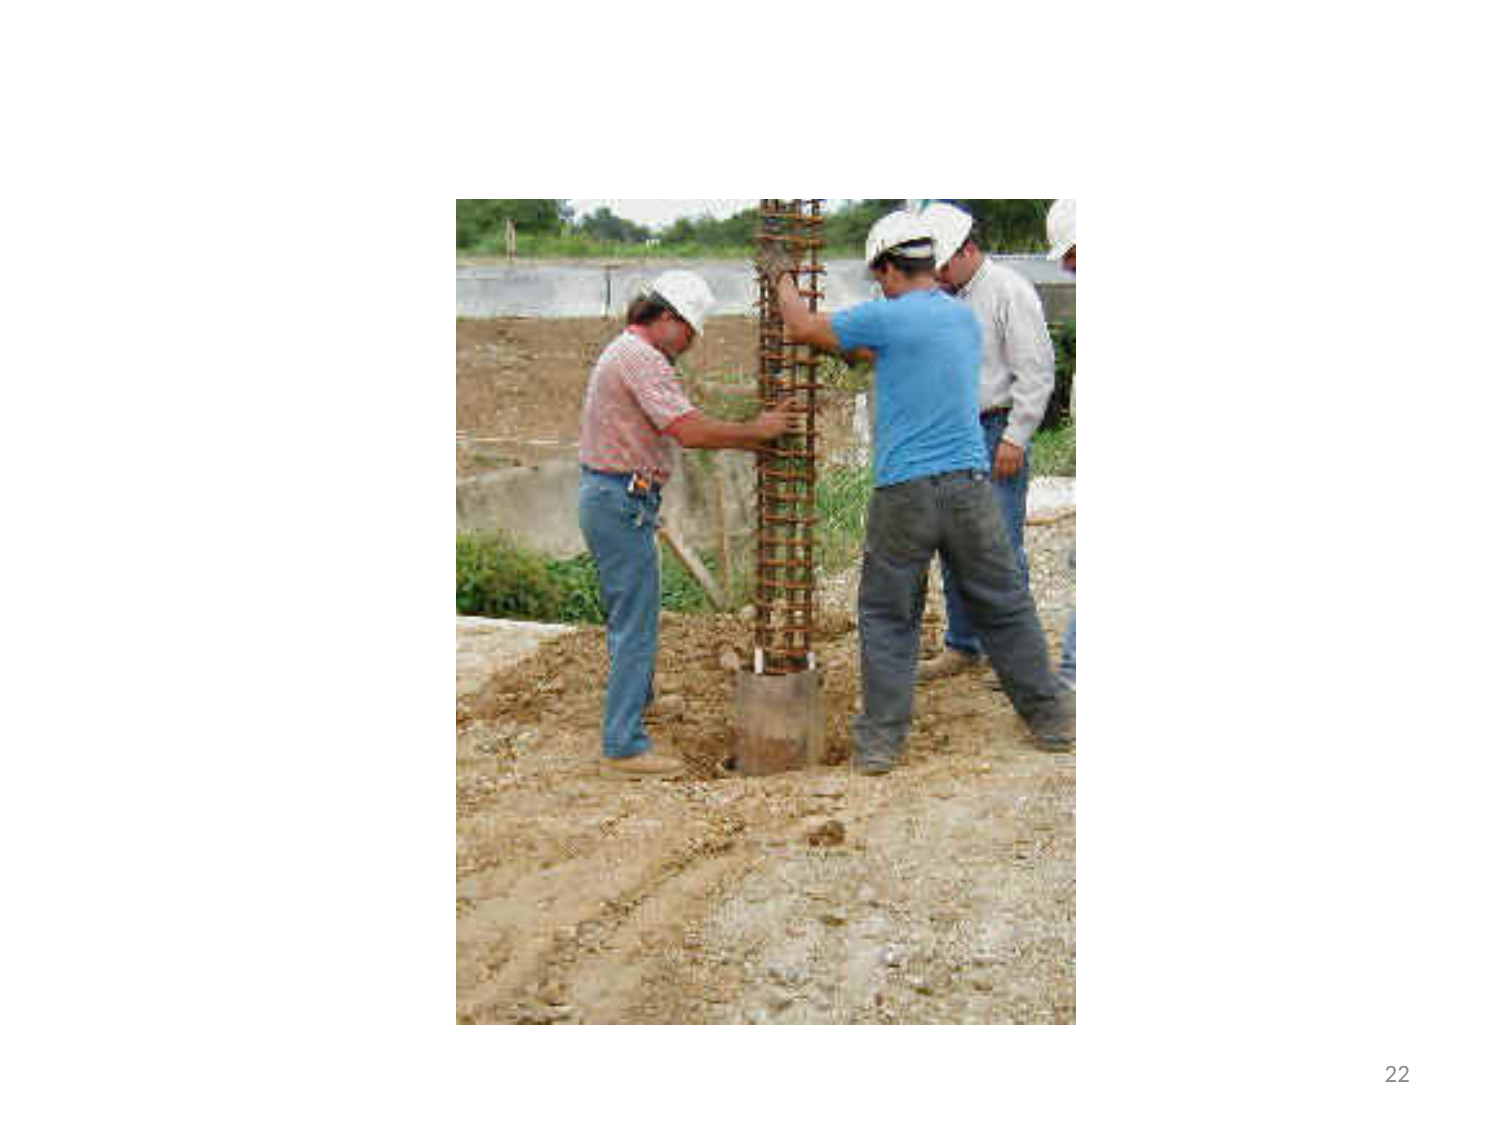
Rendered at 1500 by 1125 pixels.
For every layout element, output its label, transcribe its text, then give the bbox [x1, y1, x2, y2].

slide_number 22 [1074, 1042, 1425, 1103]
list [456, 199, 1076, 1026]
